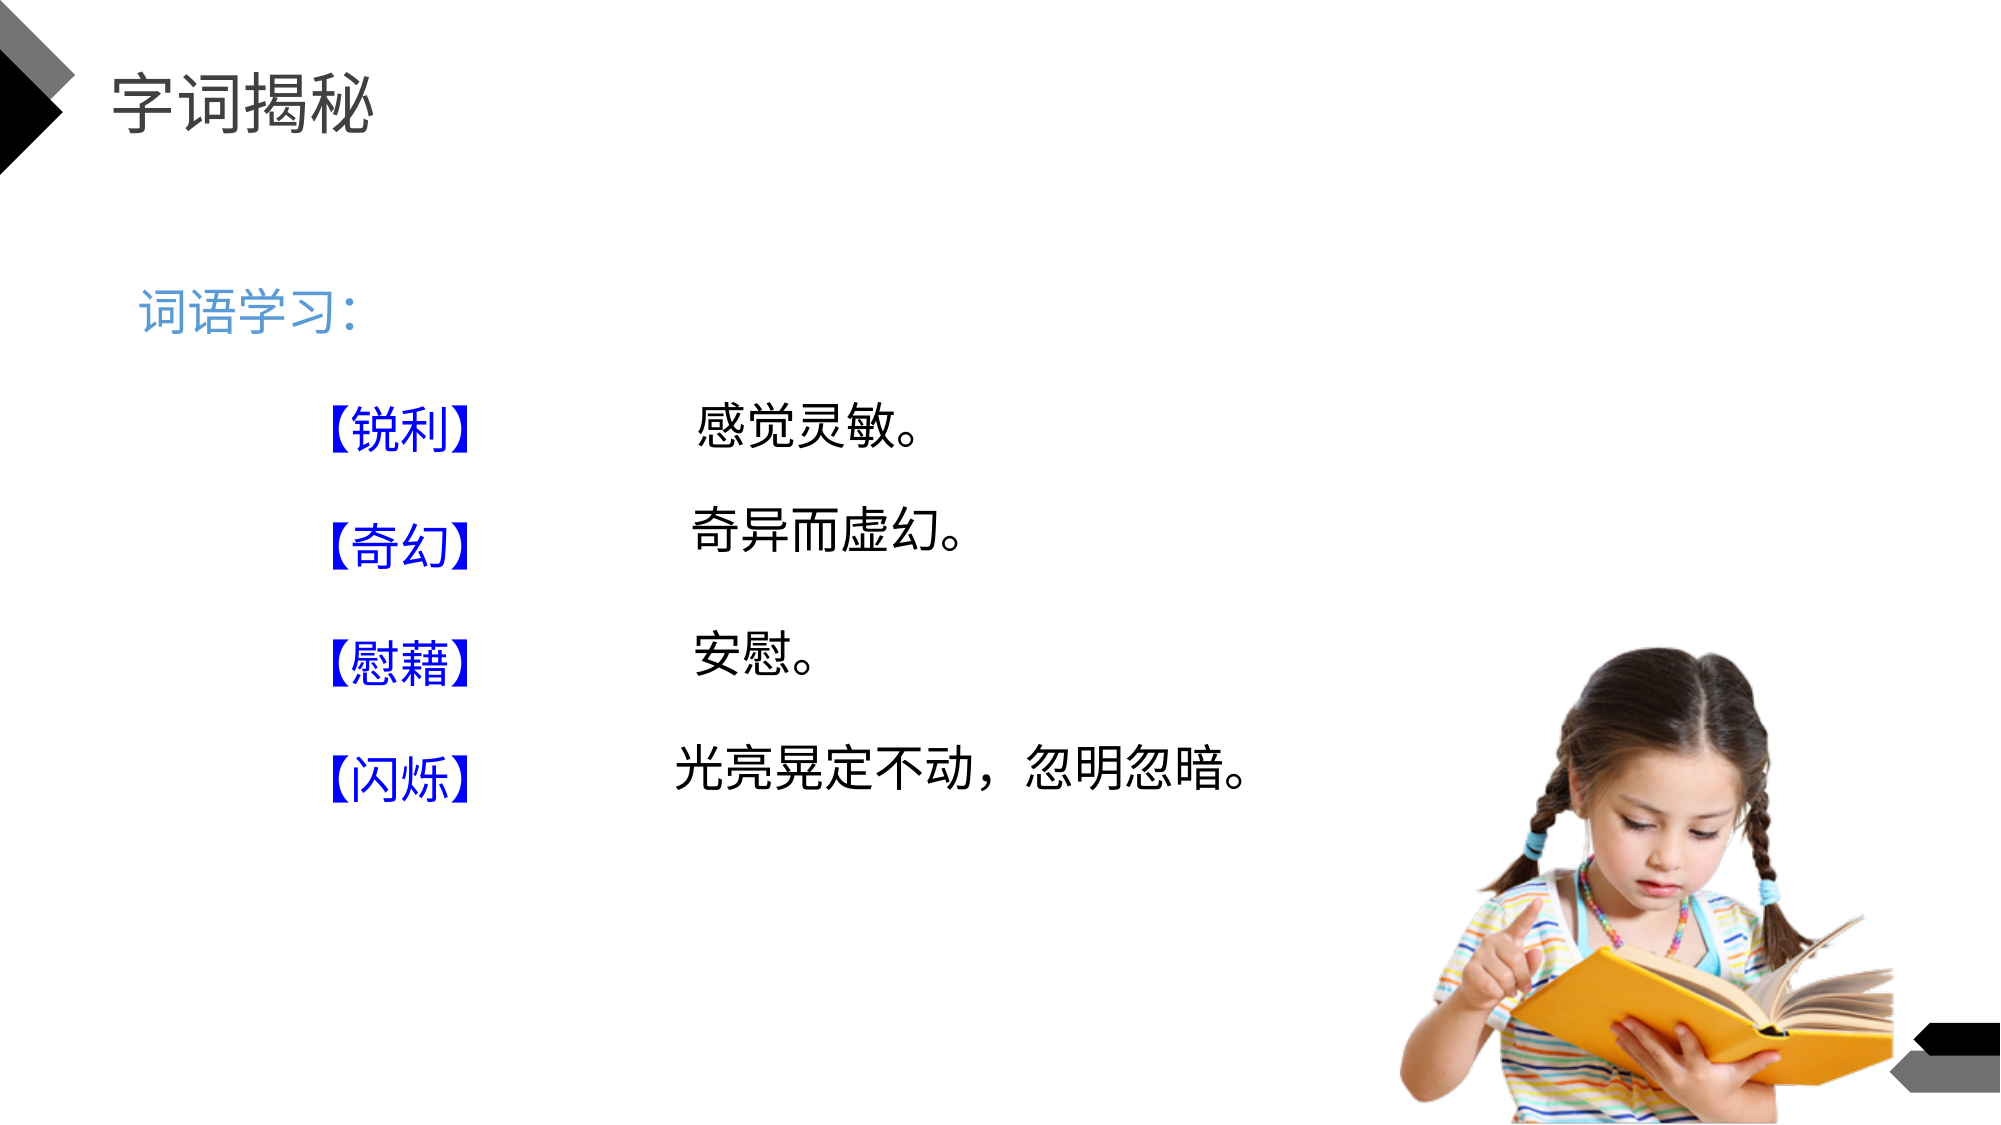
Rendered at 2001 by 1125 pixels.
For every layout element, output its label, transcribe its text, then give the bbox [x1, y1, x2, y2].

text_box 字词揭秘 [94, 54, 772, 150]
text_box 【锐利】 【奇幻】 【慰藉】 【闪烁】 [285, 334, 602, 817]
text_box 光亮晃定不动，忽明忽暗。 [659, 729, 1337, 804]
picture [1377, 626, 1895, 1125]
text_box 安慰。 [677, 615, 882, 691]
text_box 奇异而虚幻。 [675, 491, 1061, 567]
text_box 词语学习： [123, 273, 403, 348]
text_box 感觉灵敏。 [681, 374, 1000, 463]
